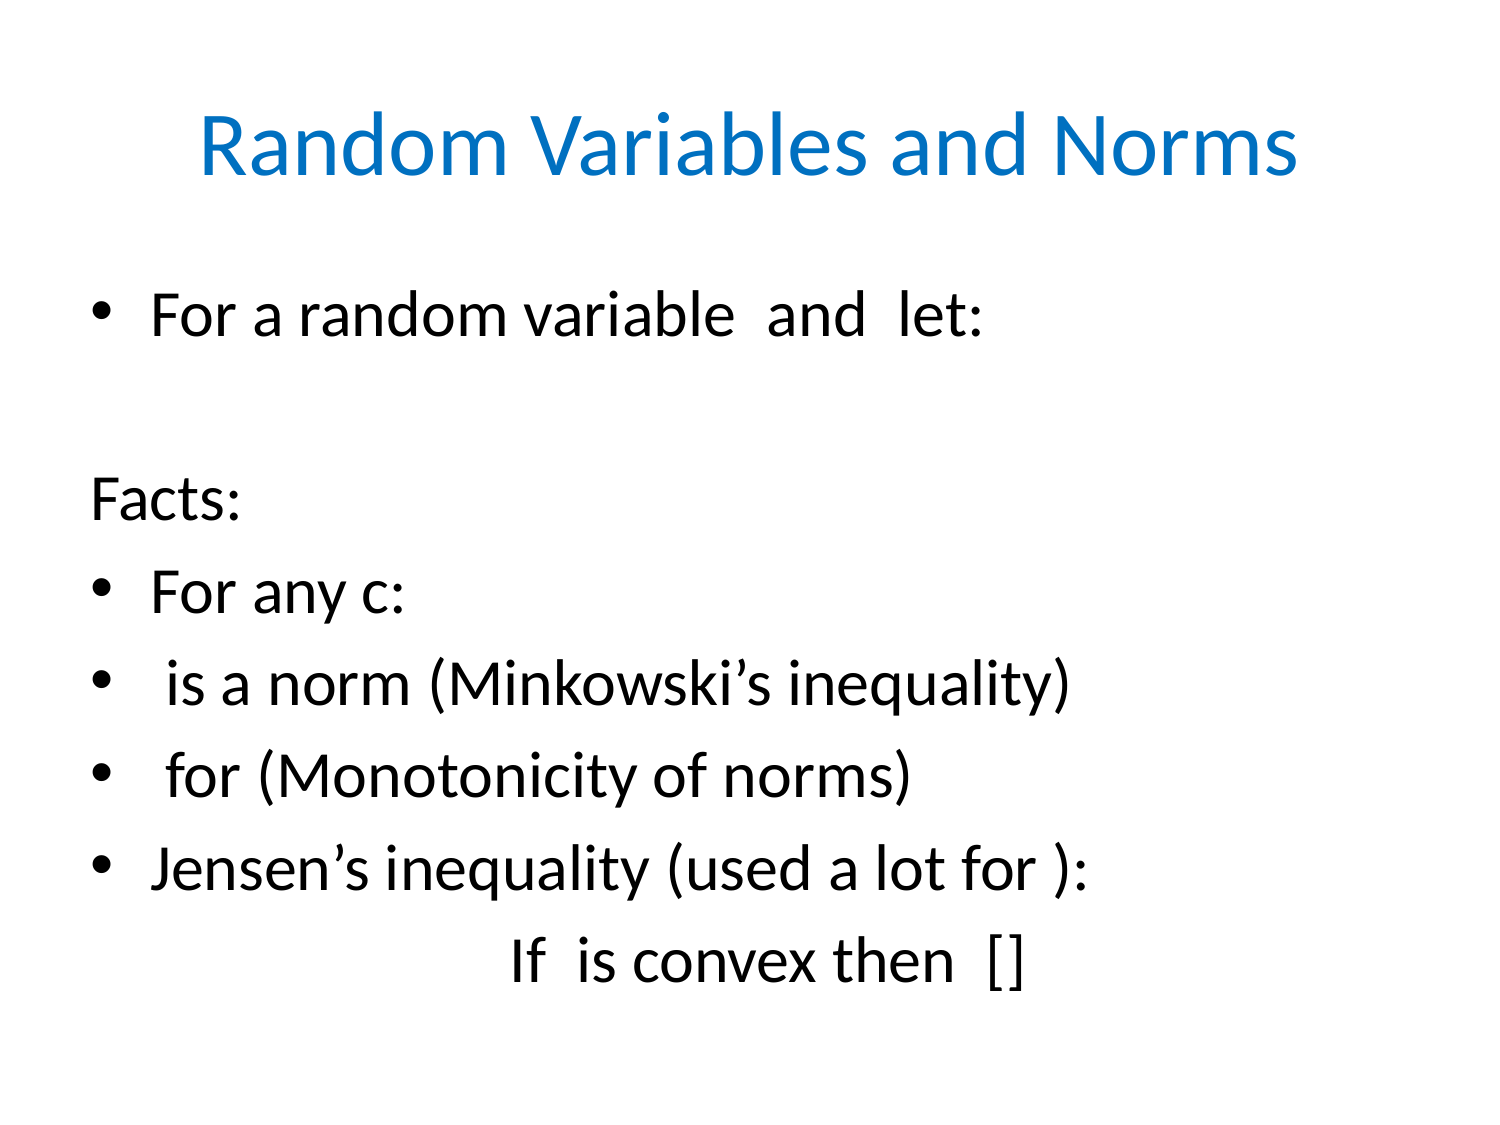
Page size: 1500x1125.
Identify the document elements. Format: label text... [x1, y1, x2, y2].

title Random Variables and Norms [75, 45, 1425, 233]
